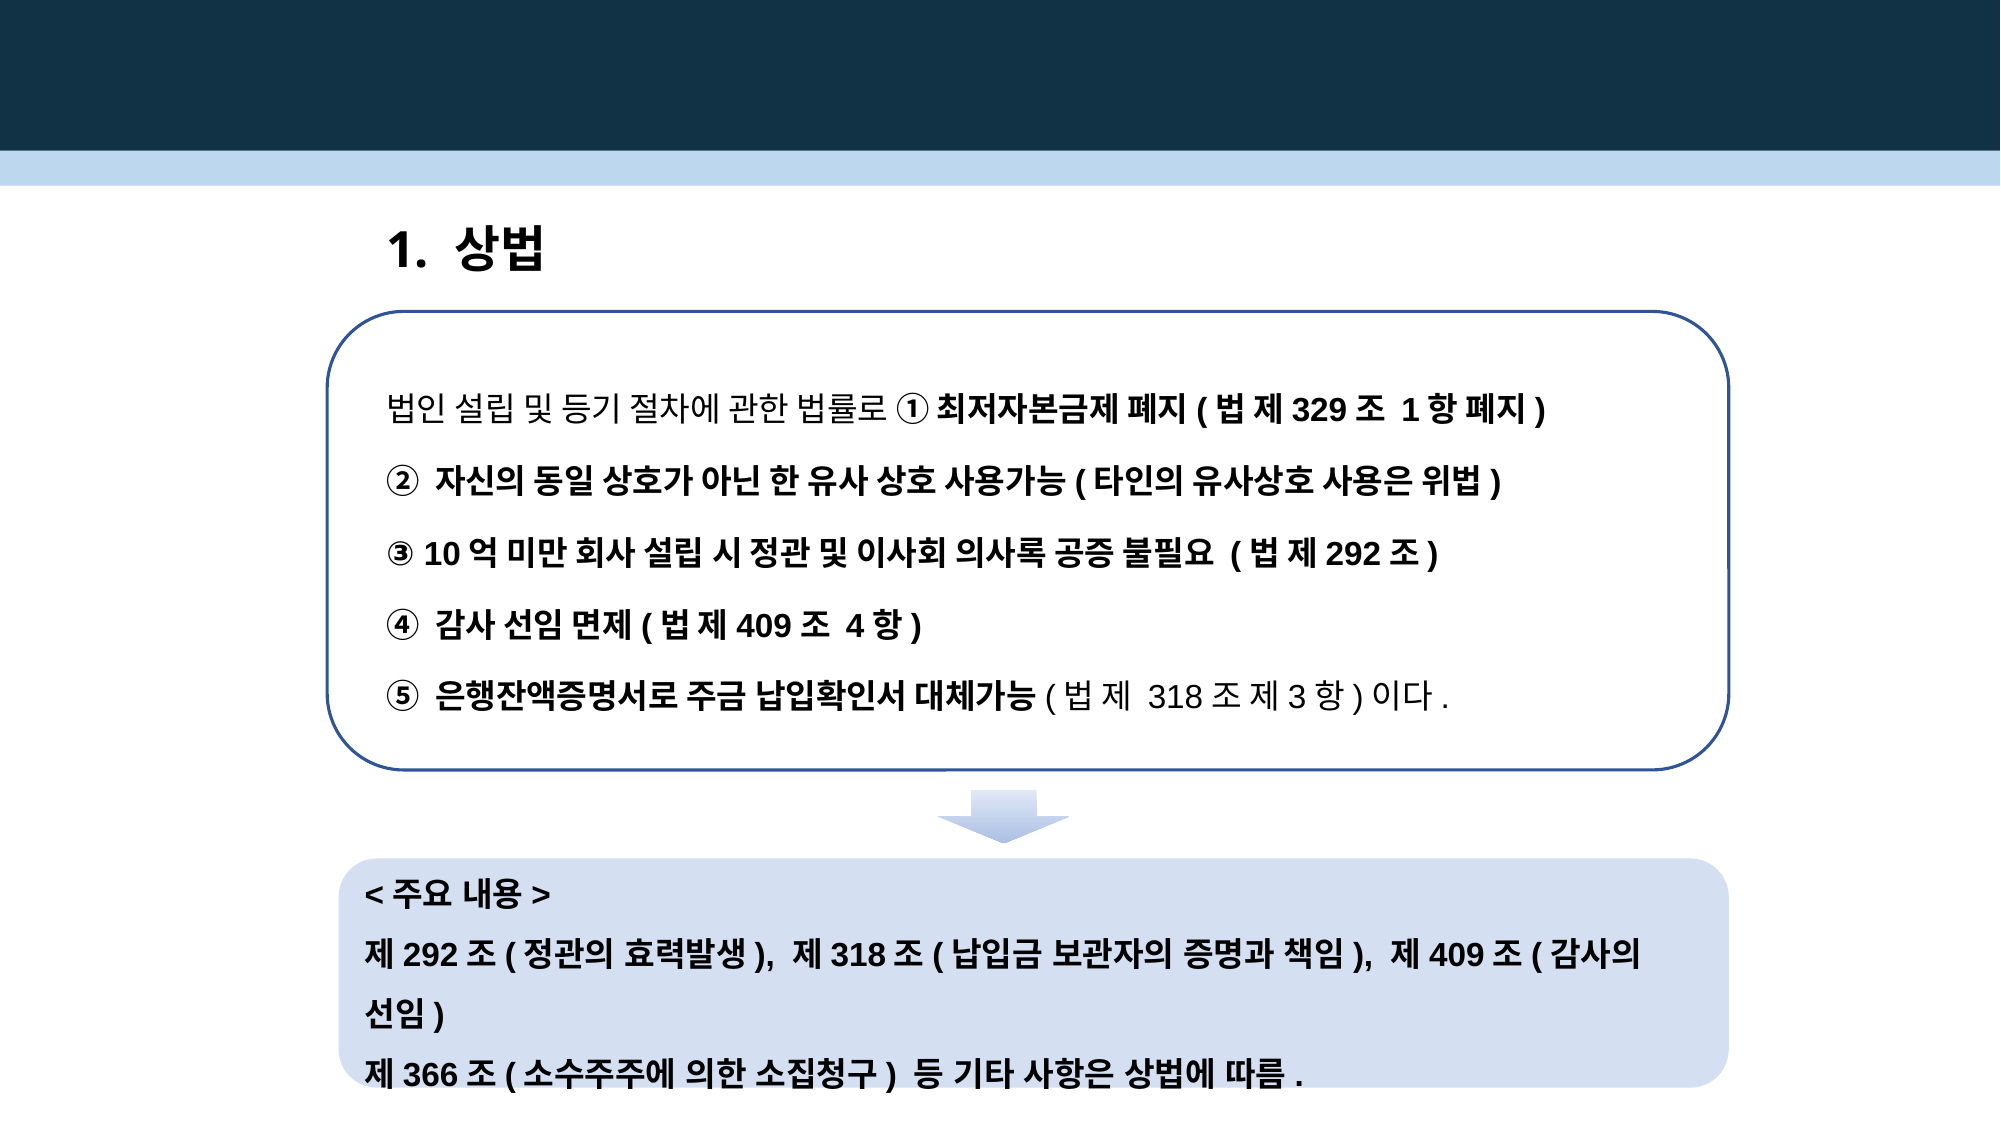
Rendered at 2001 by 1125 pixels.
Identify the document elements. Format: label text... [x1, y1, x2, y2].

text_box [326, 317, 1730, 771]
text_box [500, 492, 1500, 552]
text_box <주요 내용> 제292조(정관의 효력발생), 제318조(납입금 보관자의 증명과 책임), 제409조(감사의 선임) 제366조(소수주주에 의한 소집청구) 등 기타 사항은 상법에 따름. [337, 857, 1730, 1089]
text_box 법인 설립 및 등기 절차에 관한 법률로 ① 최저자본금제 폐지(법 제329조 1항 폐지) ② 자신의 동일 상호가 아닌 한 유사 상호 사용가능(타인의 유사상호 사용은 위법) ③ 10억 미만 회사 설립 시 정관 및 이사회 의사록 공증 불필요 (법 제292조) ④ 감사 선임 면제(법 제409조 4항) ⑤ 은행잔액증명서로 주금 납입확인서 대체가능(법 제 318조 제3항)이다. [371, 349, 1685, 723]
text_box 1. 상법 [371, 171, 1713, 330]
text_box [938, 788, 1070, 845]
